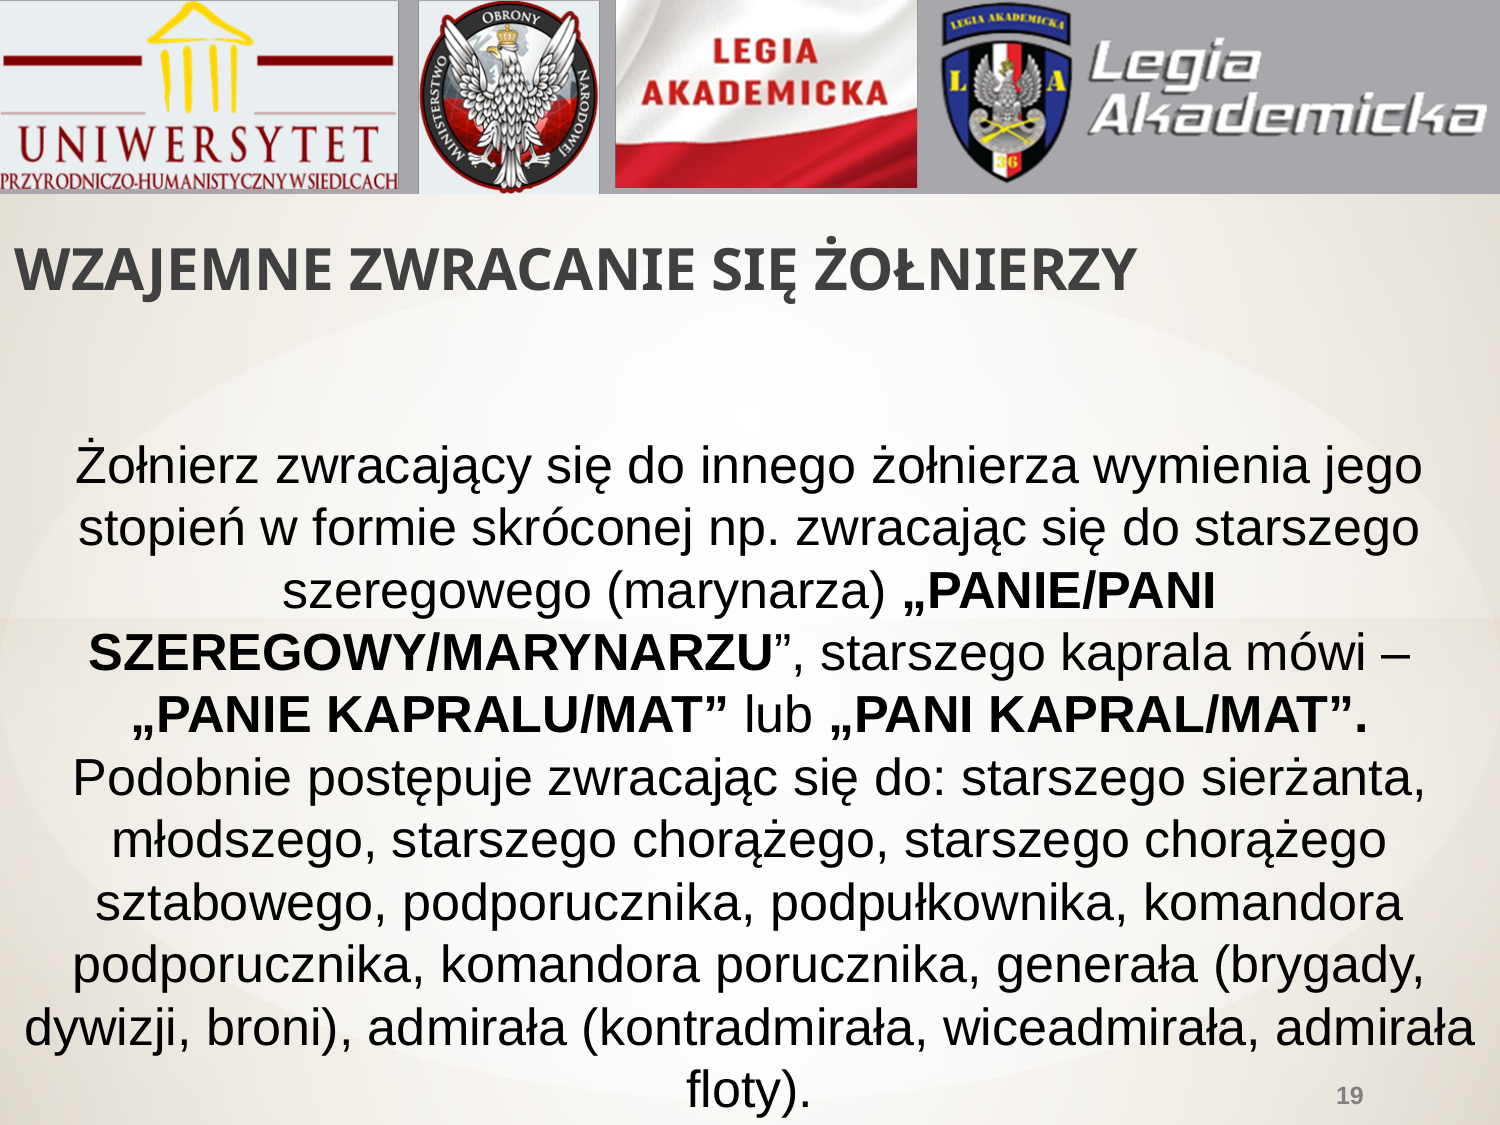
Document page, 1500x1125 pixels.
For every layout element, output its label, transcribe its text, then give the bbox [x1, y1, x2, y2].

picture [0, 0, 1500, 195]
text_box Żołnierz zwracający się do innego żołnierza wymienia jego stopień w formie skróconej np. zwracając się do starszego szeregowego (marynarza) „PANIE/PANI SZEREGOWY/MARYNARZU”, starszego kaprala mówi – „PANIE KAPRALU/MAT” lub „PANI KAPRAL/MAT”. Podobnie postępuje zwracając się do: starszego sierżanta, młodszego, starszego chorążego, starszego chorążego sztabowego, podporucznika, podpułkownika, komandora podporucznika, komandora porucznika, generała (brygady, dywizji, broni), admirała (kontradmirała, wiceadmirała, admirała floty). [0, 423, 1500, 1125]
text_box WZAJEMNE ZWRACANIE SIĘ ŻOŁNIERZY [0, 224, 1500, 327]
